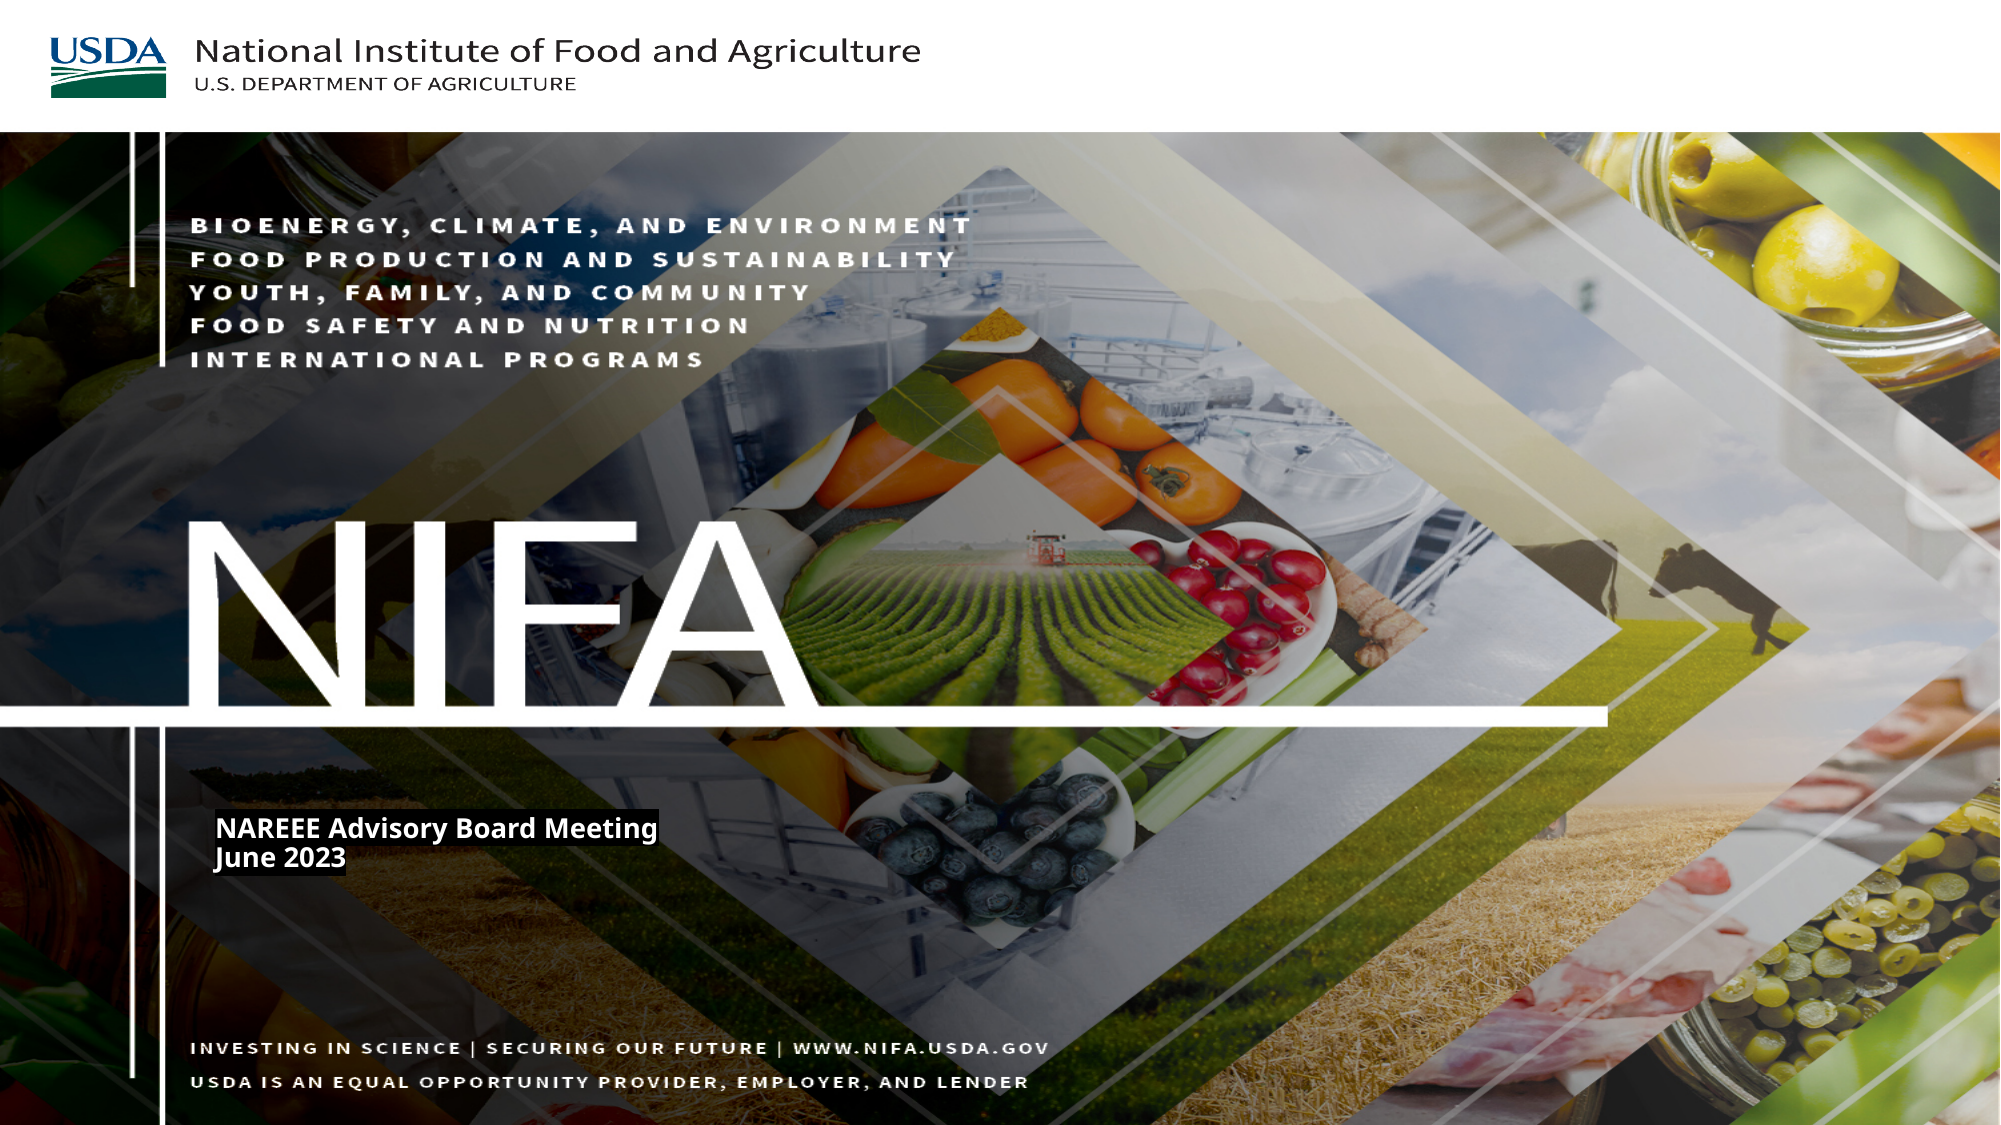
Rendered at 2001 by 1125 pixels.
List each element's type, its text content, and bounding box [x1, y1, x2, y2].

title NAREEE Advisory Board Meeting June 2023 [200, 806, 1679, 883]
picture [0, 0, 2000, 1125]
